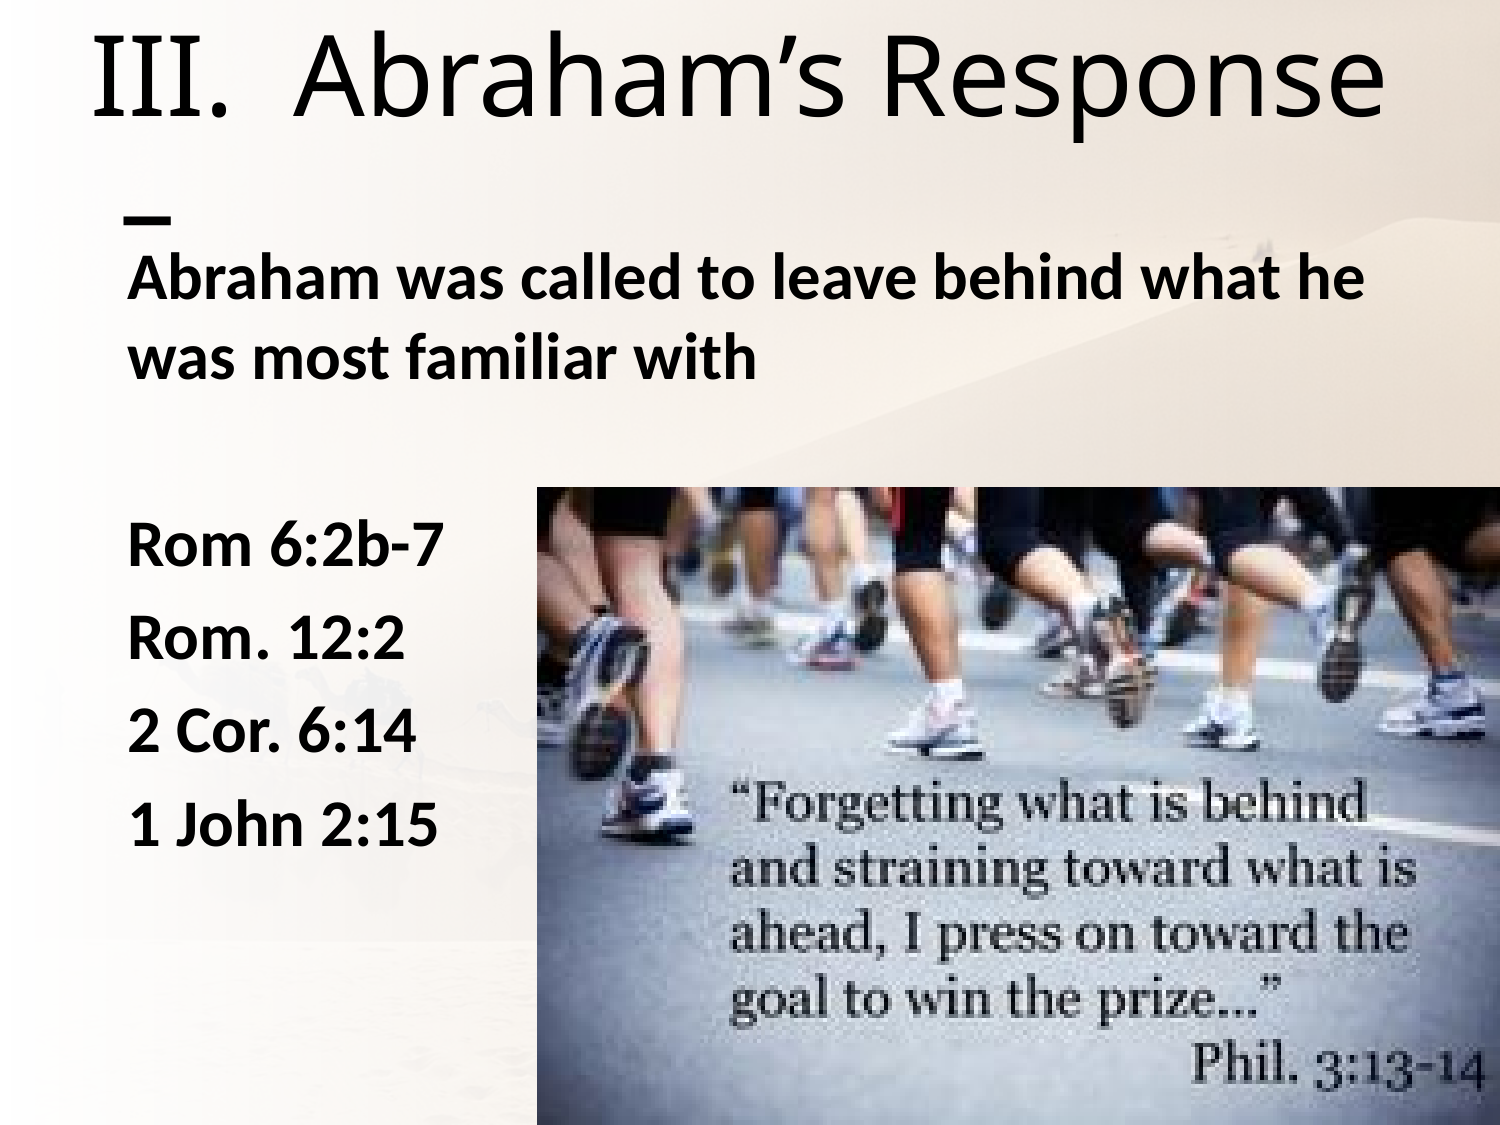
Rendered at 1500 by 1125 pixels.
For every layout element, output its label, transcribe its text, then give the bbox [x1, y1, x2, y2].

list Abraham was called to leave behind what he was most familiar with Rom 6:2b-7 Rom. 12:2 2 Cor. 6:14 1 John 2:15 [112, 224, 1425, 1100]
title III. Abraham’s Response – [75, 45, 1425, 233]
picture [536, 487, 1500, 1125]
